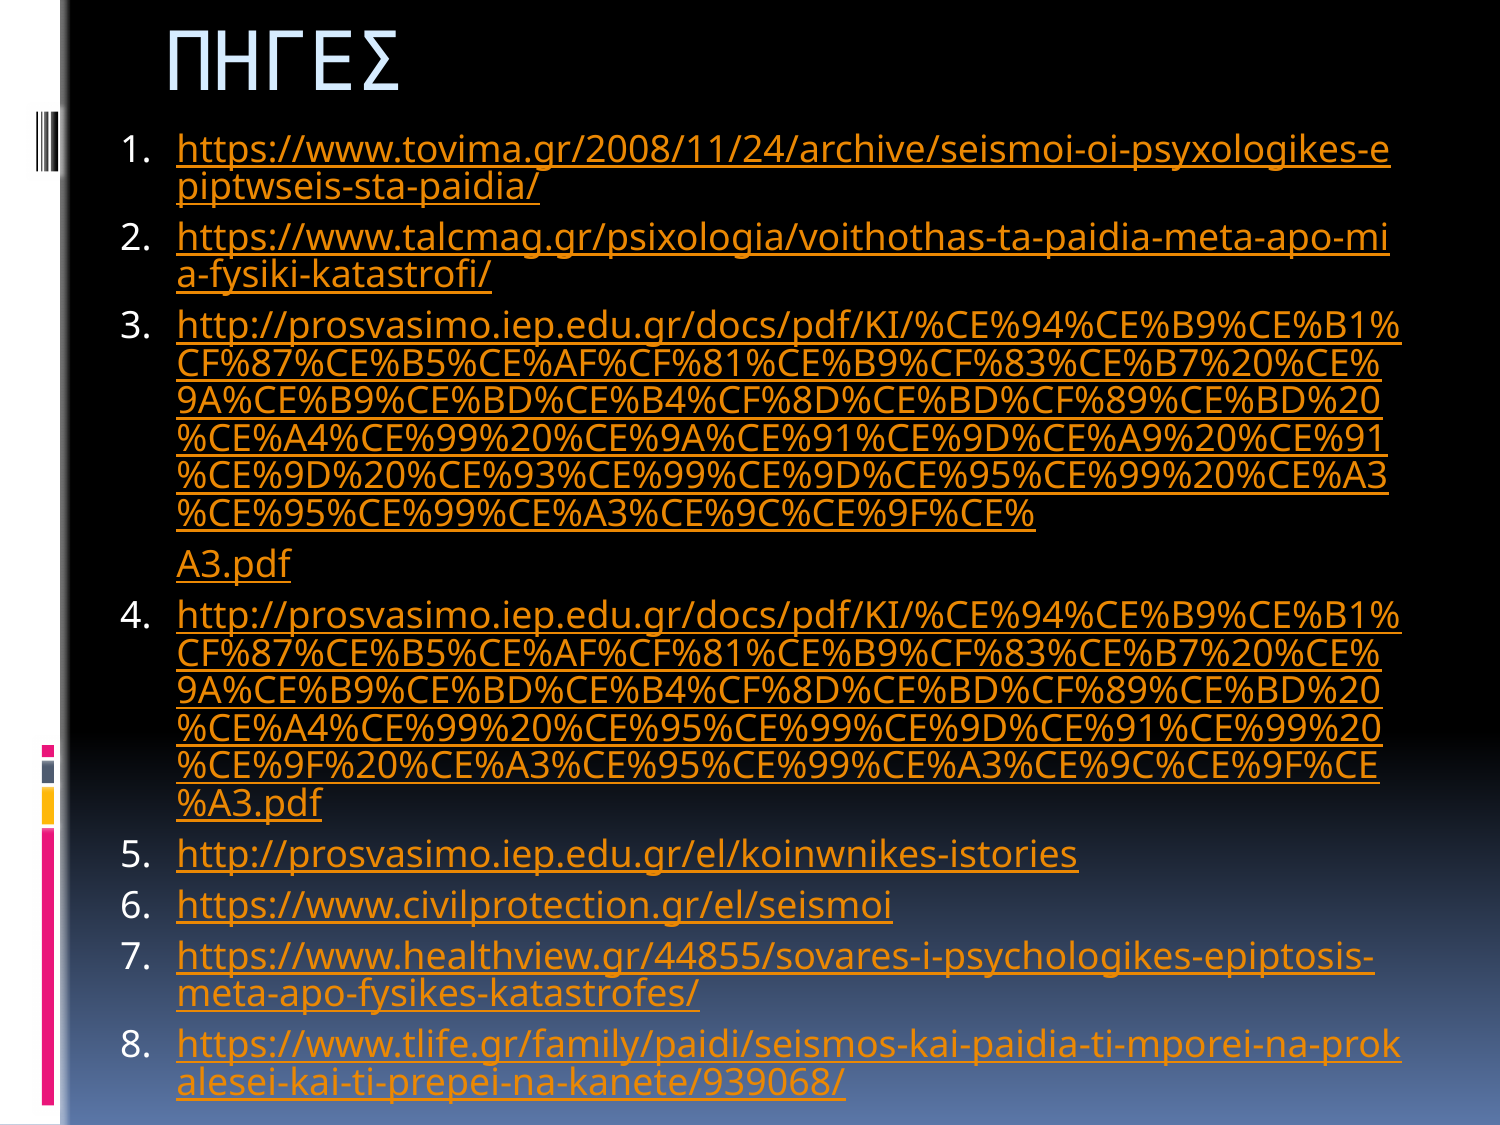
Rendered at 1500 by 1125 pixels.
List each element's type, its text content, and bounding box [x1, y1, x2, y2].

title ΠΗΓΕΣ [150, 0, 1425, 200]
text_box https://www.tovima.gr/2008/11/24/archive/seismoi-oi-psyxologikes-epiptwseis-sta-paidia/ https://www.talcmag.gr/psixologia/voithothas-ta-paidia-meta-apo-mia-fysiki-katastrofi/ http://prosvasimo.iep.edu.gr/docs/pdf/KI/%CE%94%CE%B9%CE%B1%CF%87%CE%B5%CE%AF%CF%81%CE%B9%CF%83%CE%B7%20%CE%9A%CE%B9%CE%BD%CE%B4%CF%8D%CE%BD%CF%89%CE%BD%20%CE%A4%CE%99%20%CE%9A%CE%91%CE%9D%CE%A9%20%CE%91%CE%9D%20%CE%93%CE%99%CE%9D%CE%95%CE%99%20%CE%A3%CE%95%CE%99%CE%A3%CE%9C%CE%9F%CE%A3.pdf http://prosvasimo.iep.edu.gr/docs/pdf/KI/%CE%94%CE%B9%CE%B1%CF%87%CE%B5%CE%AF%CF%81%CE%B9%CF%83%CE%B7%20%CE%9A%CE%B9%CE%BD%CE%B4%CF%8D%CE%BD%CF%89%CE%BD%20%CE%A4%CE%99%20%CE%95%CE%99%CE%9D%CE%91%CE%99%20%CE%9F%20%CE%A3%CE%95%CE%99%CE%A3%CE%9C%CE%9F%CE%A3.pdf http://prosvasimo.iep.edu.gr/el/koinwnikes-istories https://www.civilprotection.gr/el/seismoi https://www.healthview.gr/44855/sovares-i-psychologikes-epiptosis-meta-apo-fysikes-katastrofes/ https://www.tlife.gr/family/paidi/seismos-kai-paidia-ti-mporei-na-prokalesei-kai-ti-prepei-na-kanete/939068/ [105, 117, 1418, 817]
